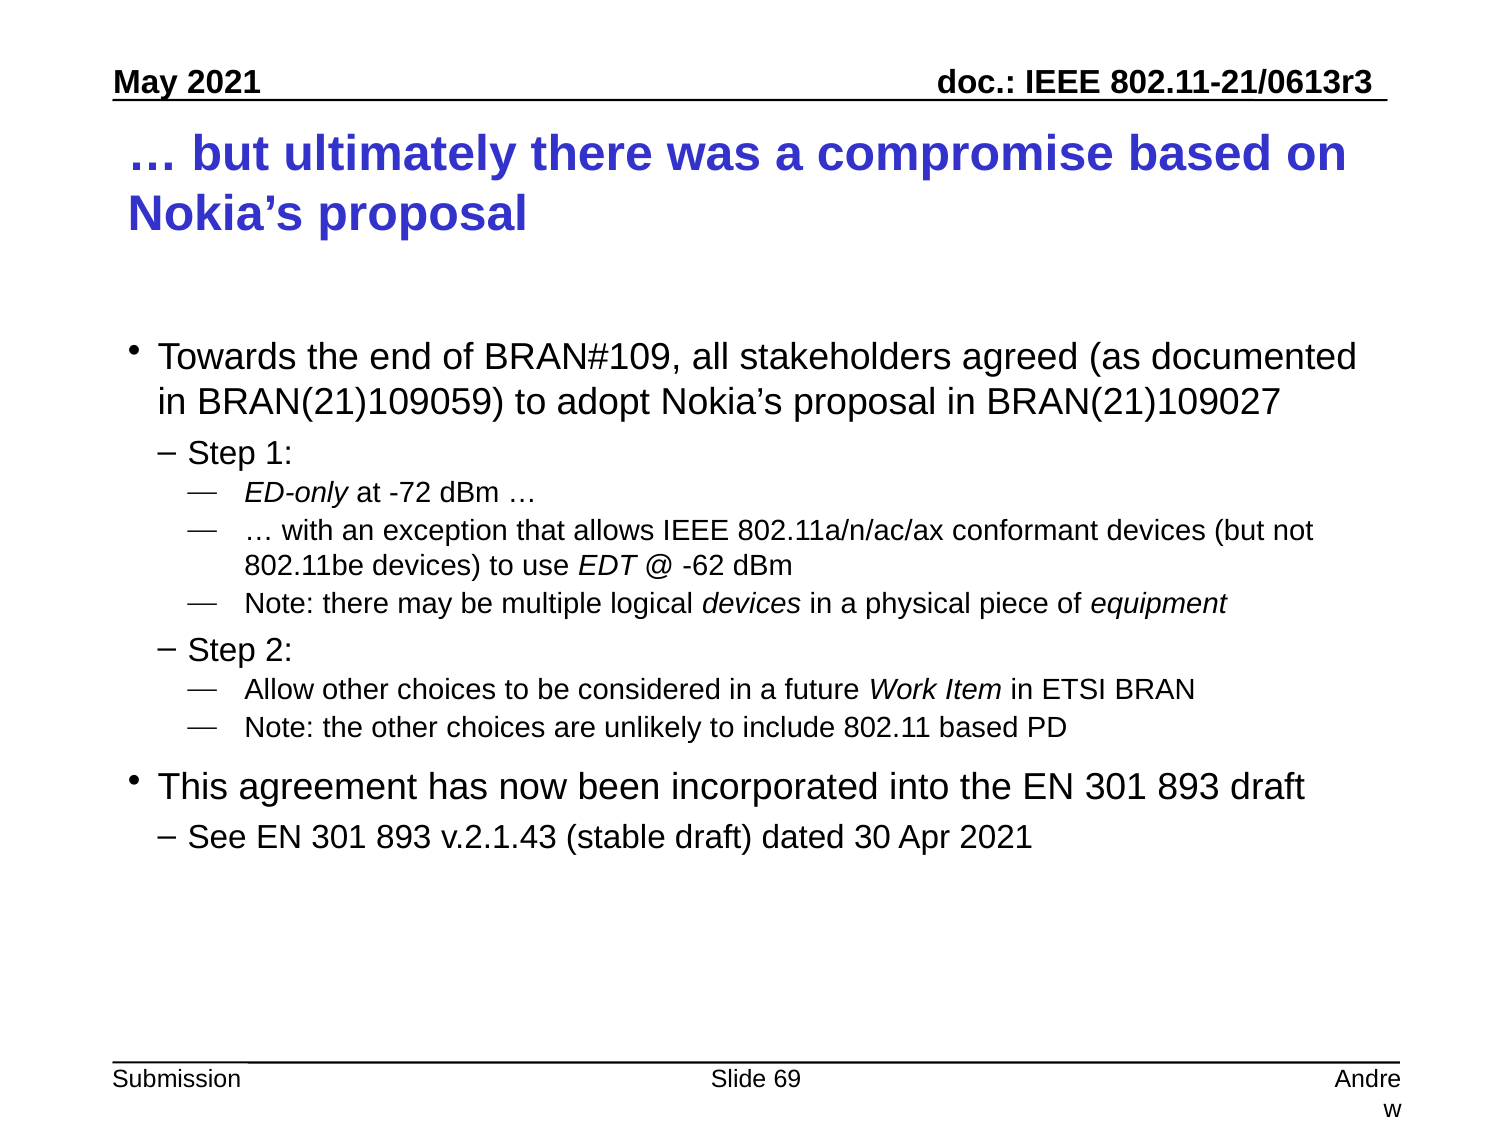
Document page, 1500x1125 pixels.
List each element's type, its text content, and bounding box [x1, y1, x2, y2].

slide_number Slide 69 [709, 1061, 803, 1093]
title … but ultimately there was a compromise based on Nokia’s proposal [112, 112, 1388, 288]
footer Andrew Myles, Cisco [1320, 1061, 1402, 1093]
list Towards the end of BRAN#109, all stakeholders agreed (as documented in BRAN(21)109059) to adopt Nokia’s proposal in BRAN(21)109027 Step 1: ED-only at -72 dBm … … with an exception that allows IEEE 802.11a/n/ac/ax conformant devices (but not 802.11be devices) to use EDT @ -62 dBm Note: there may be multiple logical devices in a physical piece of equipment Step 2: Allow other choices to be considered in a future Work Item in ETSI BRAN Note: the other choices are unlikely to include 802.11 based PD This agreement has now been incorporated into the EN 301 893 draft See EN 301 893 v.2.1.43 (stable draft) dated 30 Apr 2021 [112, 324, 1388, 1000]
